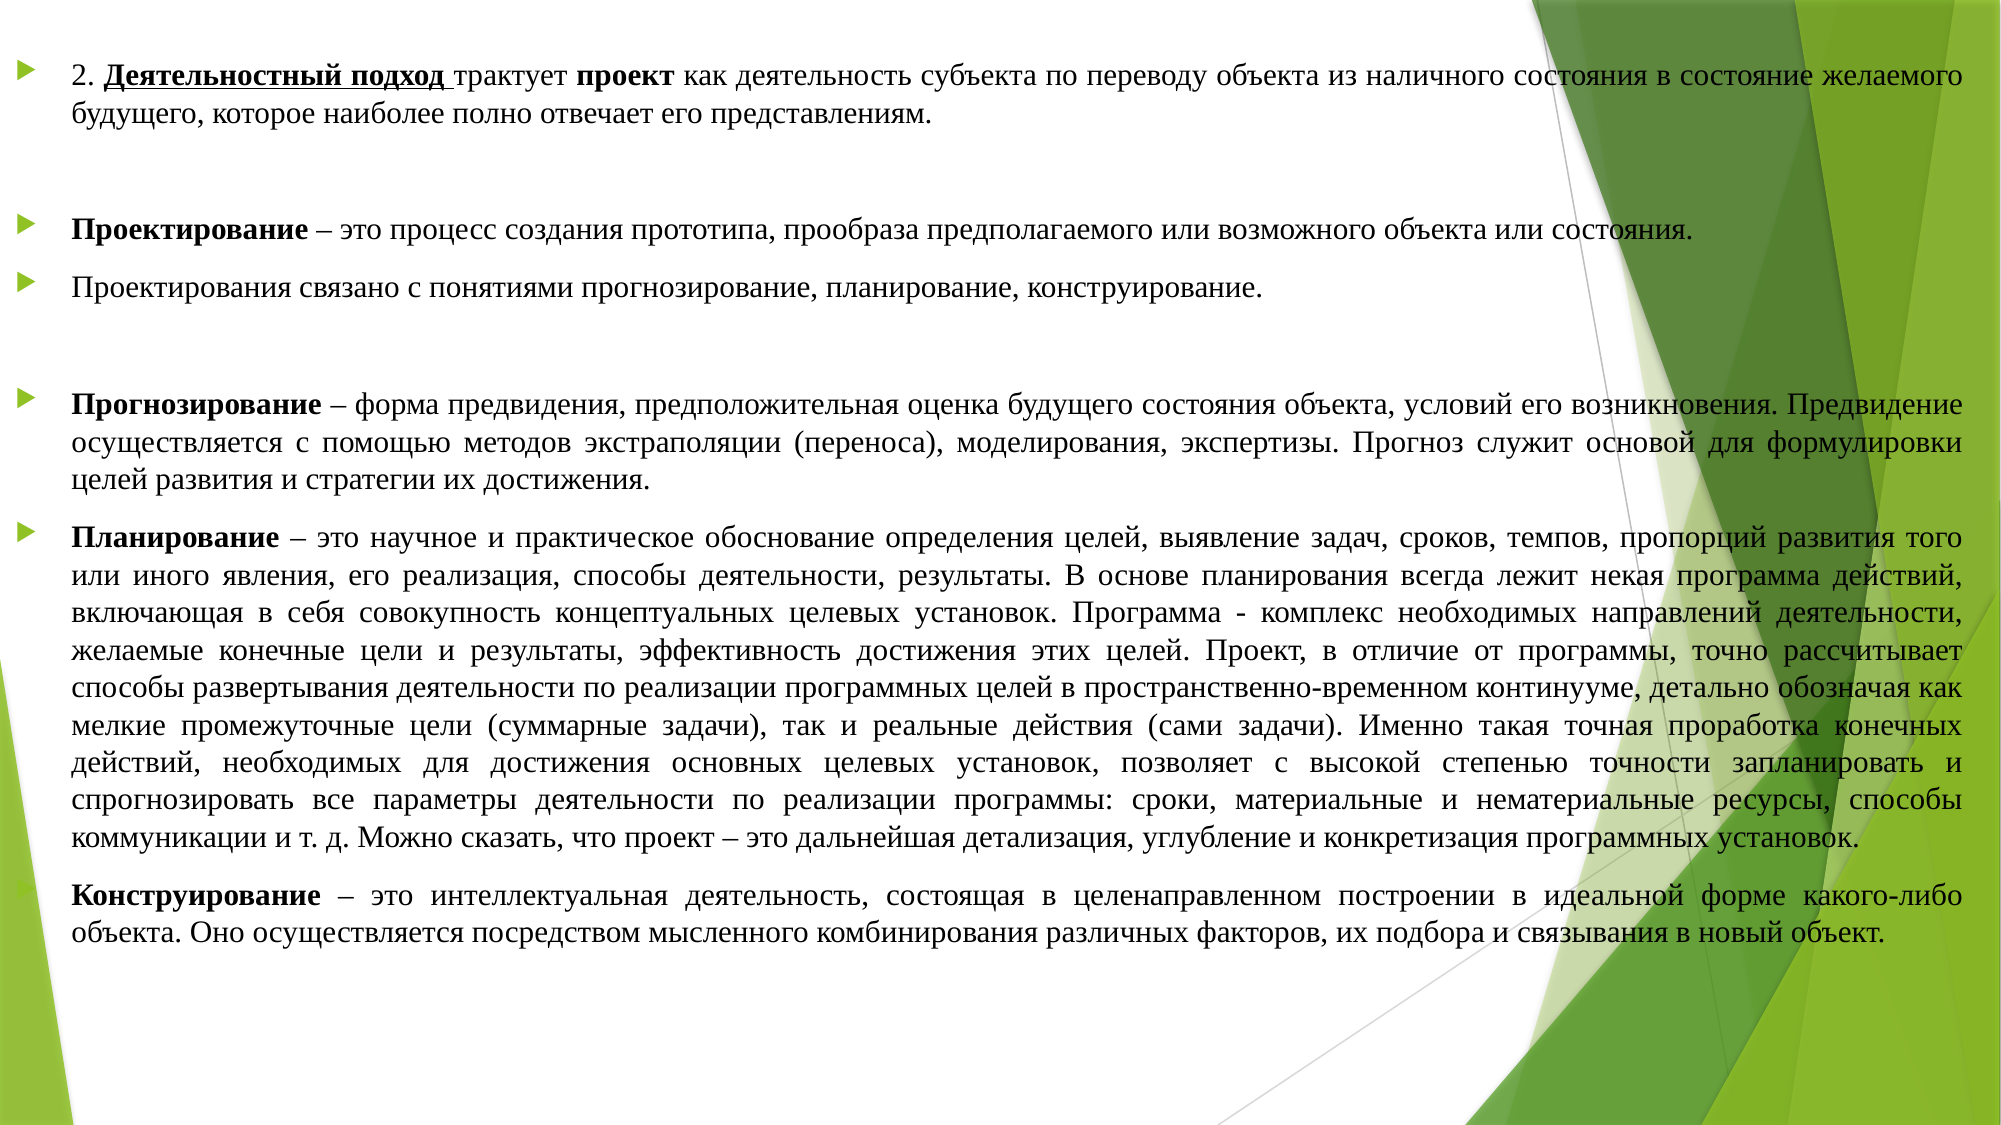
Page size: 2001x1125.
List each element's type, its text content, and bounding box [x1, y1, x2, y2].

list 2. Деятельностный подход трактует проект как деятельность субъекта по переводу объекта из наличного состояния в состояние желаемого будущего, которое наиболее полно отвечает его представлениям. Проектирование – это процесс создания прототипа, прообраза предполагаемого или возможного объекта или состояния. Проектирования связано с понятиями прогнозирование, планирование, конструирование. Прогнозирование – форма предвидения, предположительная оценка будущего состояния объекта, условий его возникновения. Предвидение осуществляется с помощью методов экстраполяции (переноса), моделирования, экспертизы. Прогноз служит основой для формулировки целей развития и стратегии их достижения. Планирование – это научное и практическое обоснование определения целей, выявление задач, сроков, темпов, пропорций развития того или иного явления, его реализация, способы деятельности, результаты. В основе планирования всегда лежит некая программа действий, включающая в себя совокупность концептуальных целевых установок. Программа - комплекс необходимых направлений деятельности, желаемые конечные цели и результаты, эффективность достижения этих целей. Проект, в отличие от программы, точно рассчитывает способы развертывания деятельности по реализации программных целей в пространственно-временном континууме, детально обозначая как мелкие промежуточные цели (суммарные задачи), так и реальные действия (сами задачи). Именно такая точная проработка конечных действий, необходимых для достижения основных целевых установок, позволяет с высокой степенью точности запланировать и спрогнозировать все параметры деятельности по реализации программы: сроки, материальные и нематериальные ресурсы, способы коммуникации и т. д. Можно сказать, что проект – это дальнейшая детализация, углубление и конкретизация программных установок. Конструирование – это интеллектуальная деятельность, состоящая в целенаправленном построении в идеальной форме какого-либо объекта. Оно осуществляется посредством мысленного комбинирования различных факторов, их подбора и связывания в новый объект. [0, 46, 1980, 1125]
